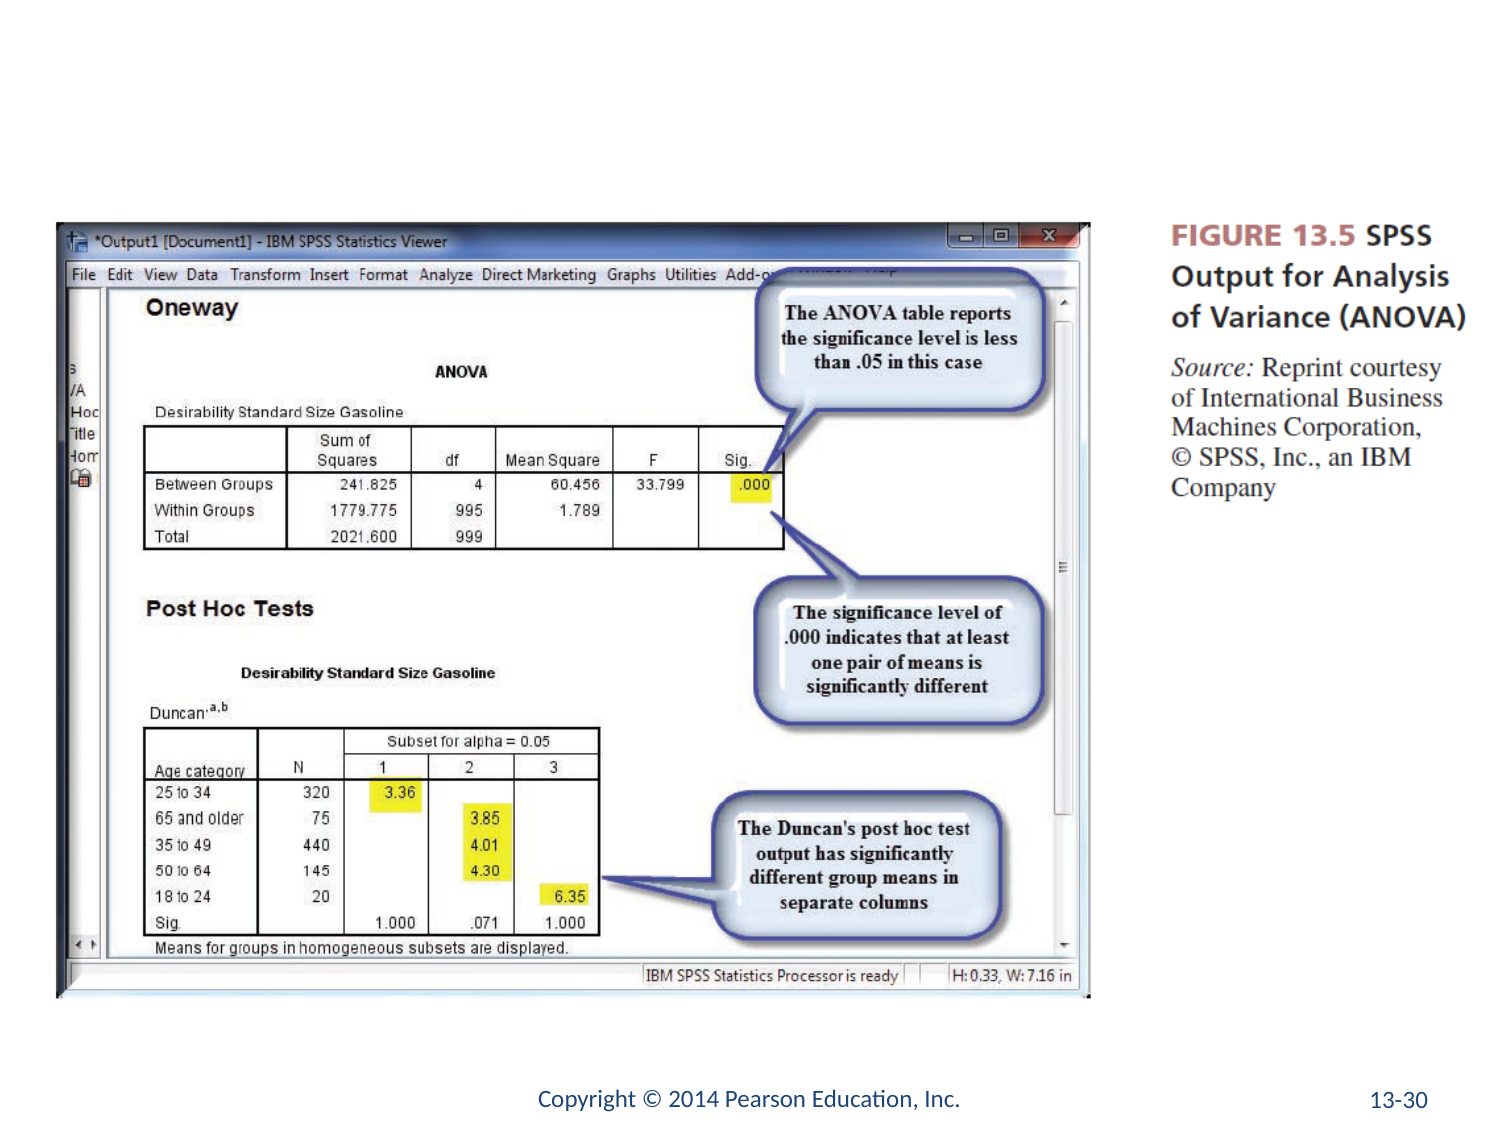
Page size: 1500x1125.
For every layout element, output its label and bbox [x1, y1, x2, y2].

picture [18, 183, 1481, 1013]
